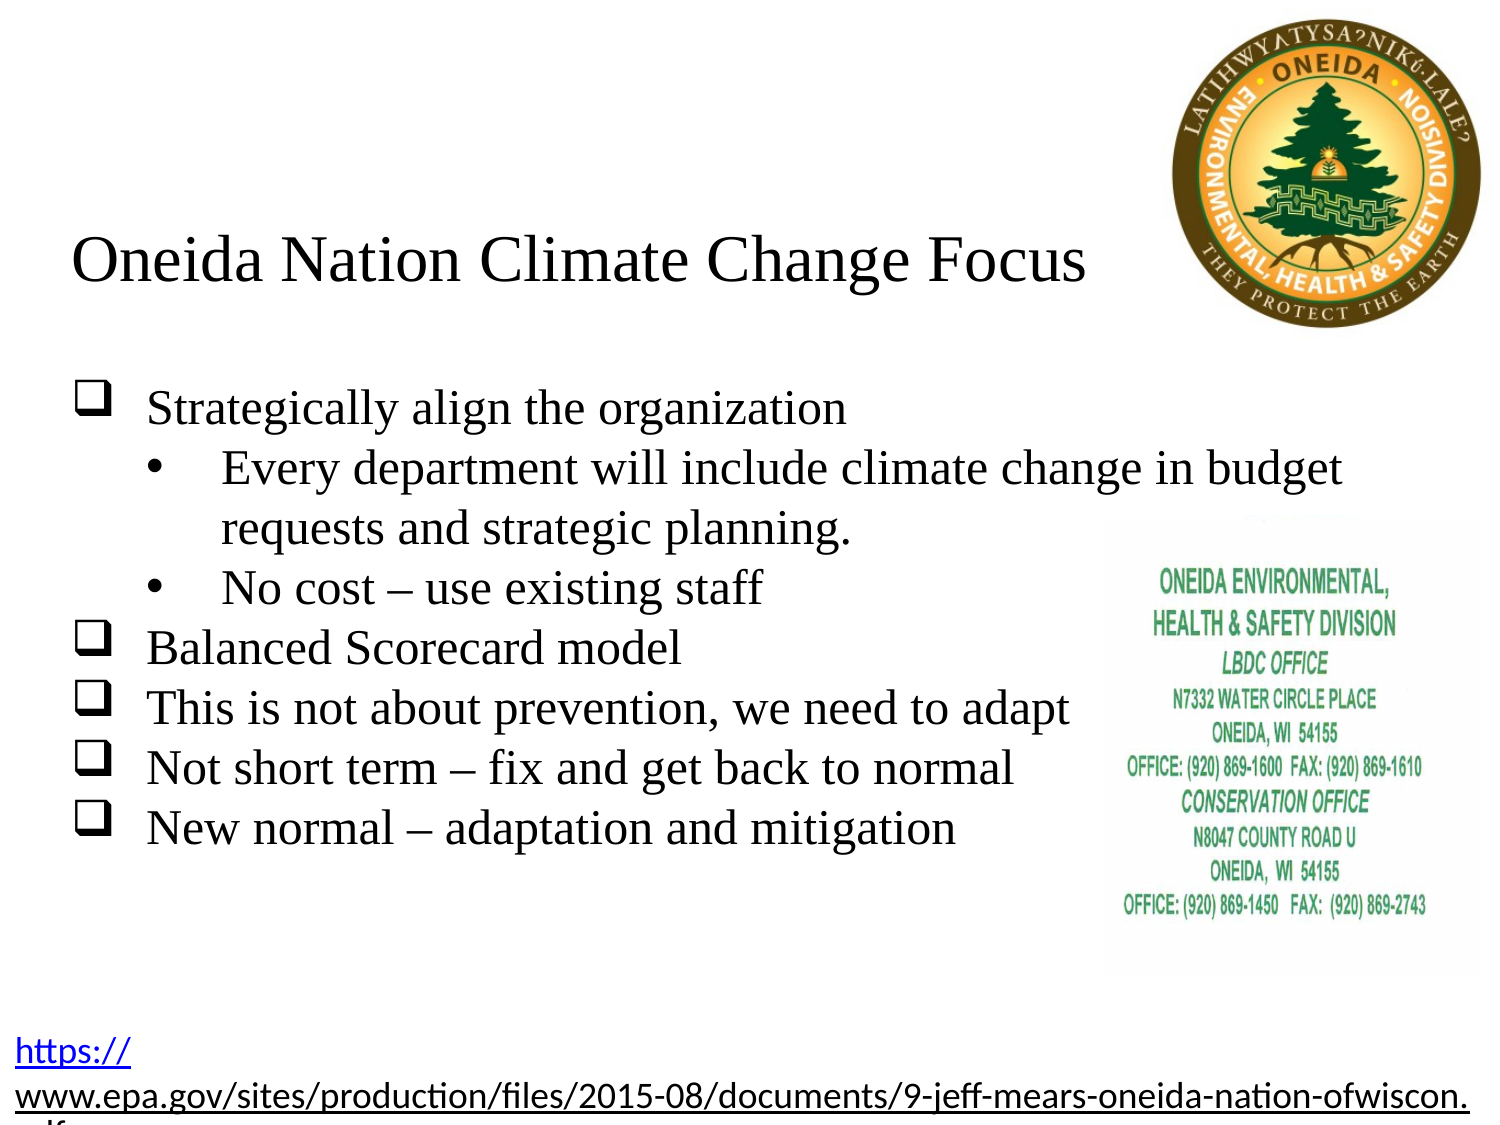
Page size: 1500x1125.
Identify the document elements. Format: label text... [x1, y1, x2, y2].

picture [1059, 516, 1500, 975]
picture [1162, 9, 1491, 338]
text_box https://www.epa.gov/sites/production/files/2015-08/documents/9-jeff-mears-oneida-nation-ofwiscon.pdf (contact: Jeff Mears, Environmental Area Manager Oneida Nation) [0, 1018, 1500, 1125]
text_box Oneida Nation Climate Change Focus Strategically align the organization Every department will include climate change in budget requests and strategic planning. No cost – use existing staff Balanced Scorecard model This is not about prevention, we need to adapt Not short term – fix and get back to normal New normal – adaptation and mitigation [56, 162, 1444, 863]
